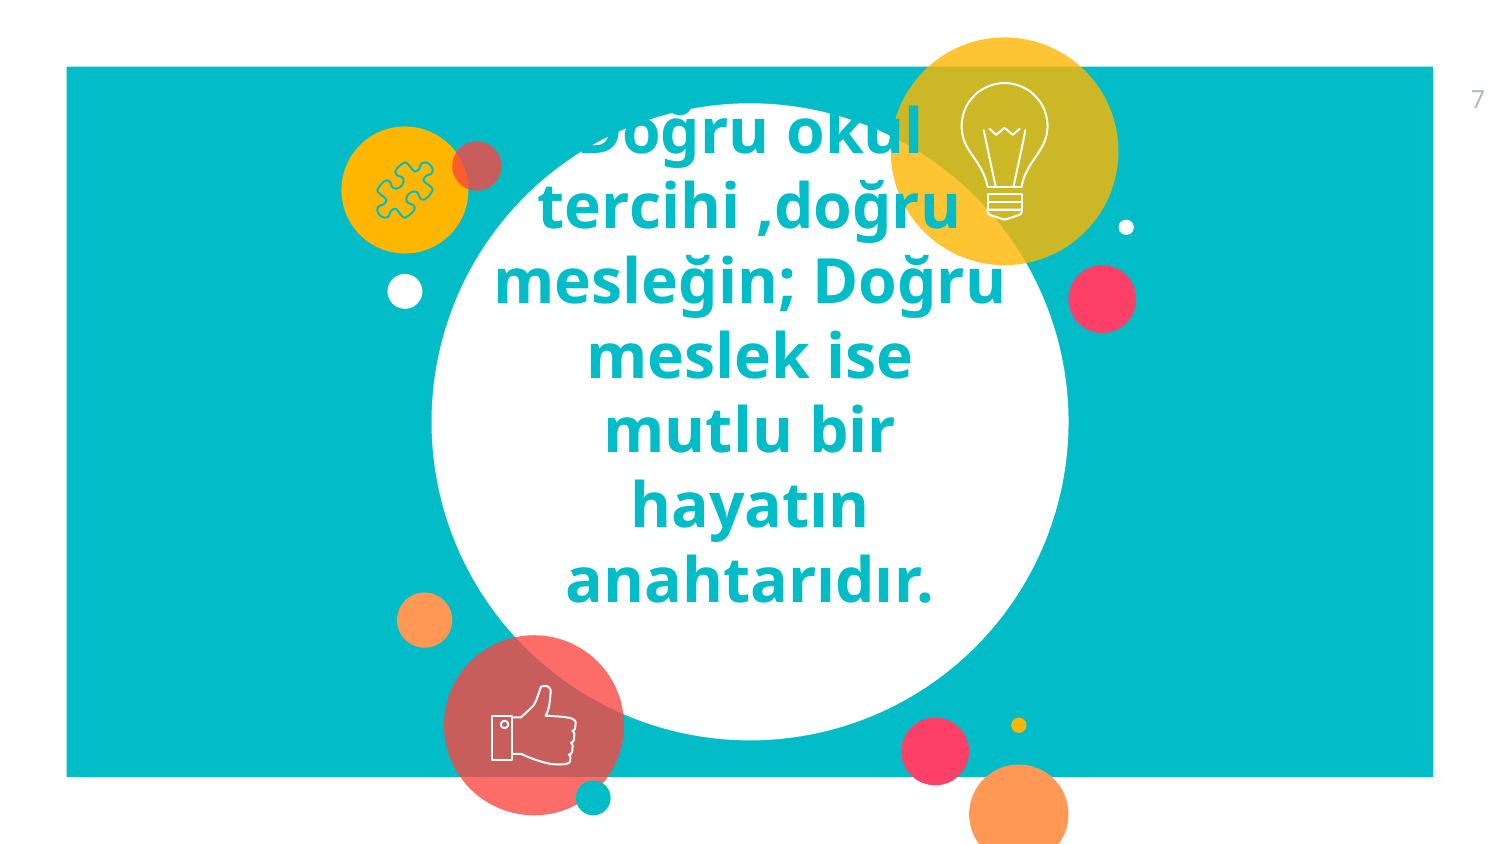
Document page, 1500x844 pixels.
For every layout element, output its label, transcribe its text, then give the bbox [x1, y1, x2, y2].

slide_number 7 [1410, 68, 1500, 134]
title Doğru okul tercihi ,doğru mesleğin; Doğru meslek ise mutlu bir hayatın anahtarıdır. [473, 173, 1027, 706]
